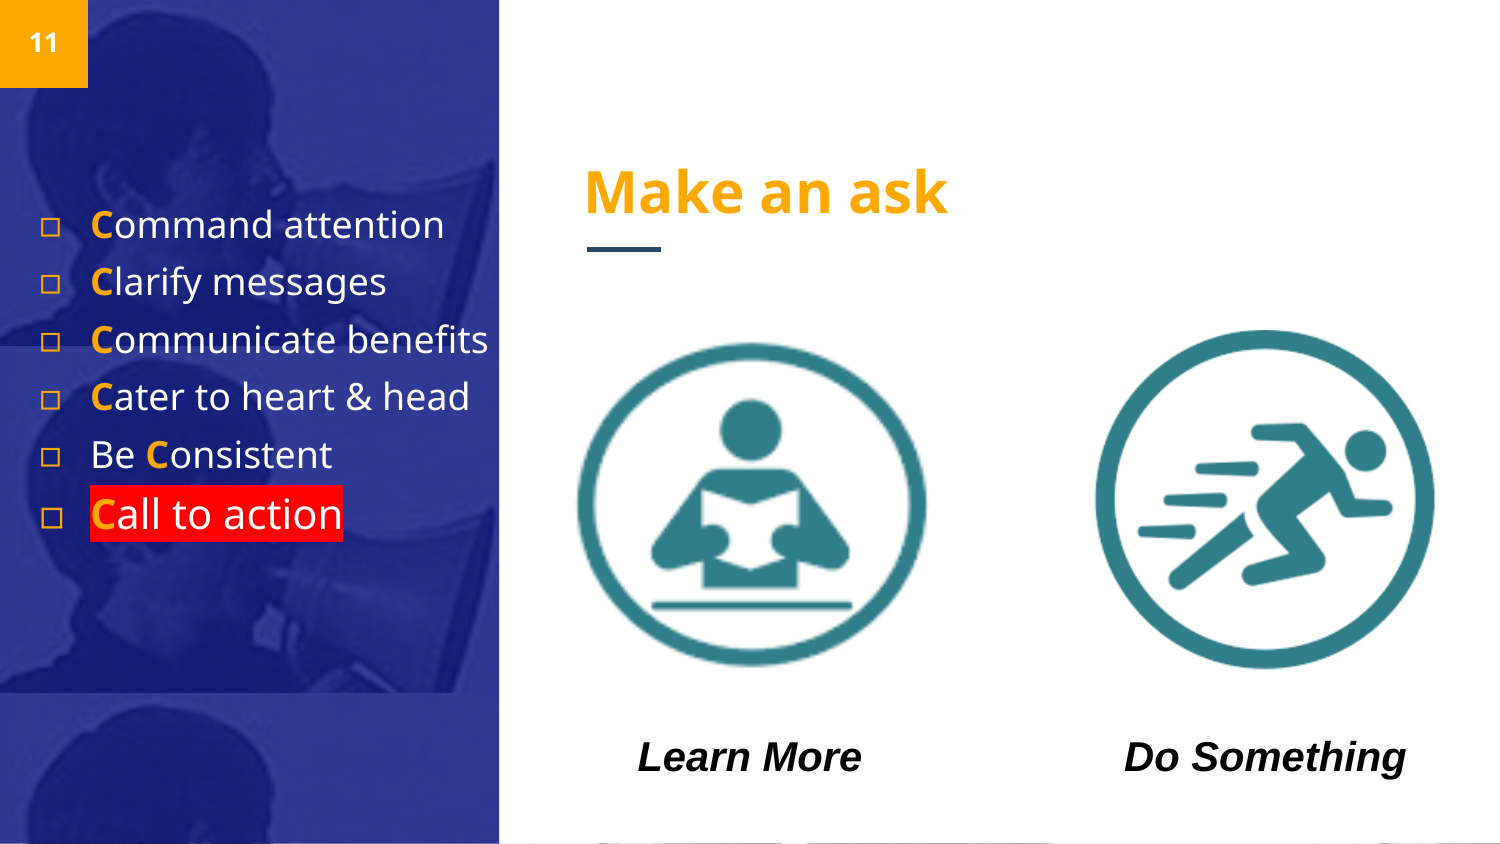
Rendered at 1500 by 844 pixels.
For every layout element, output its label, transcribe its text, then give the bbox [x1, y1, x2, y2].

text_box Do Something [1103, 722, 1428, 788]
list Command attention Clarify messages Communicate benefits Cater to heart & head Be Consistent Call to action [0, 185, 525, 704]
title Make an ask [568, 88, 1426, 241]
picture [551, 316, 955, 696]
slide_number 11 [0, 0, 89, 88]
picture [1090, 329, 1441, 682]
text_box Learn More [587, 722, 913, 788]
